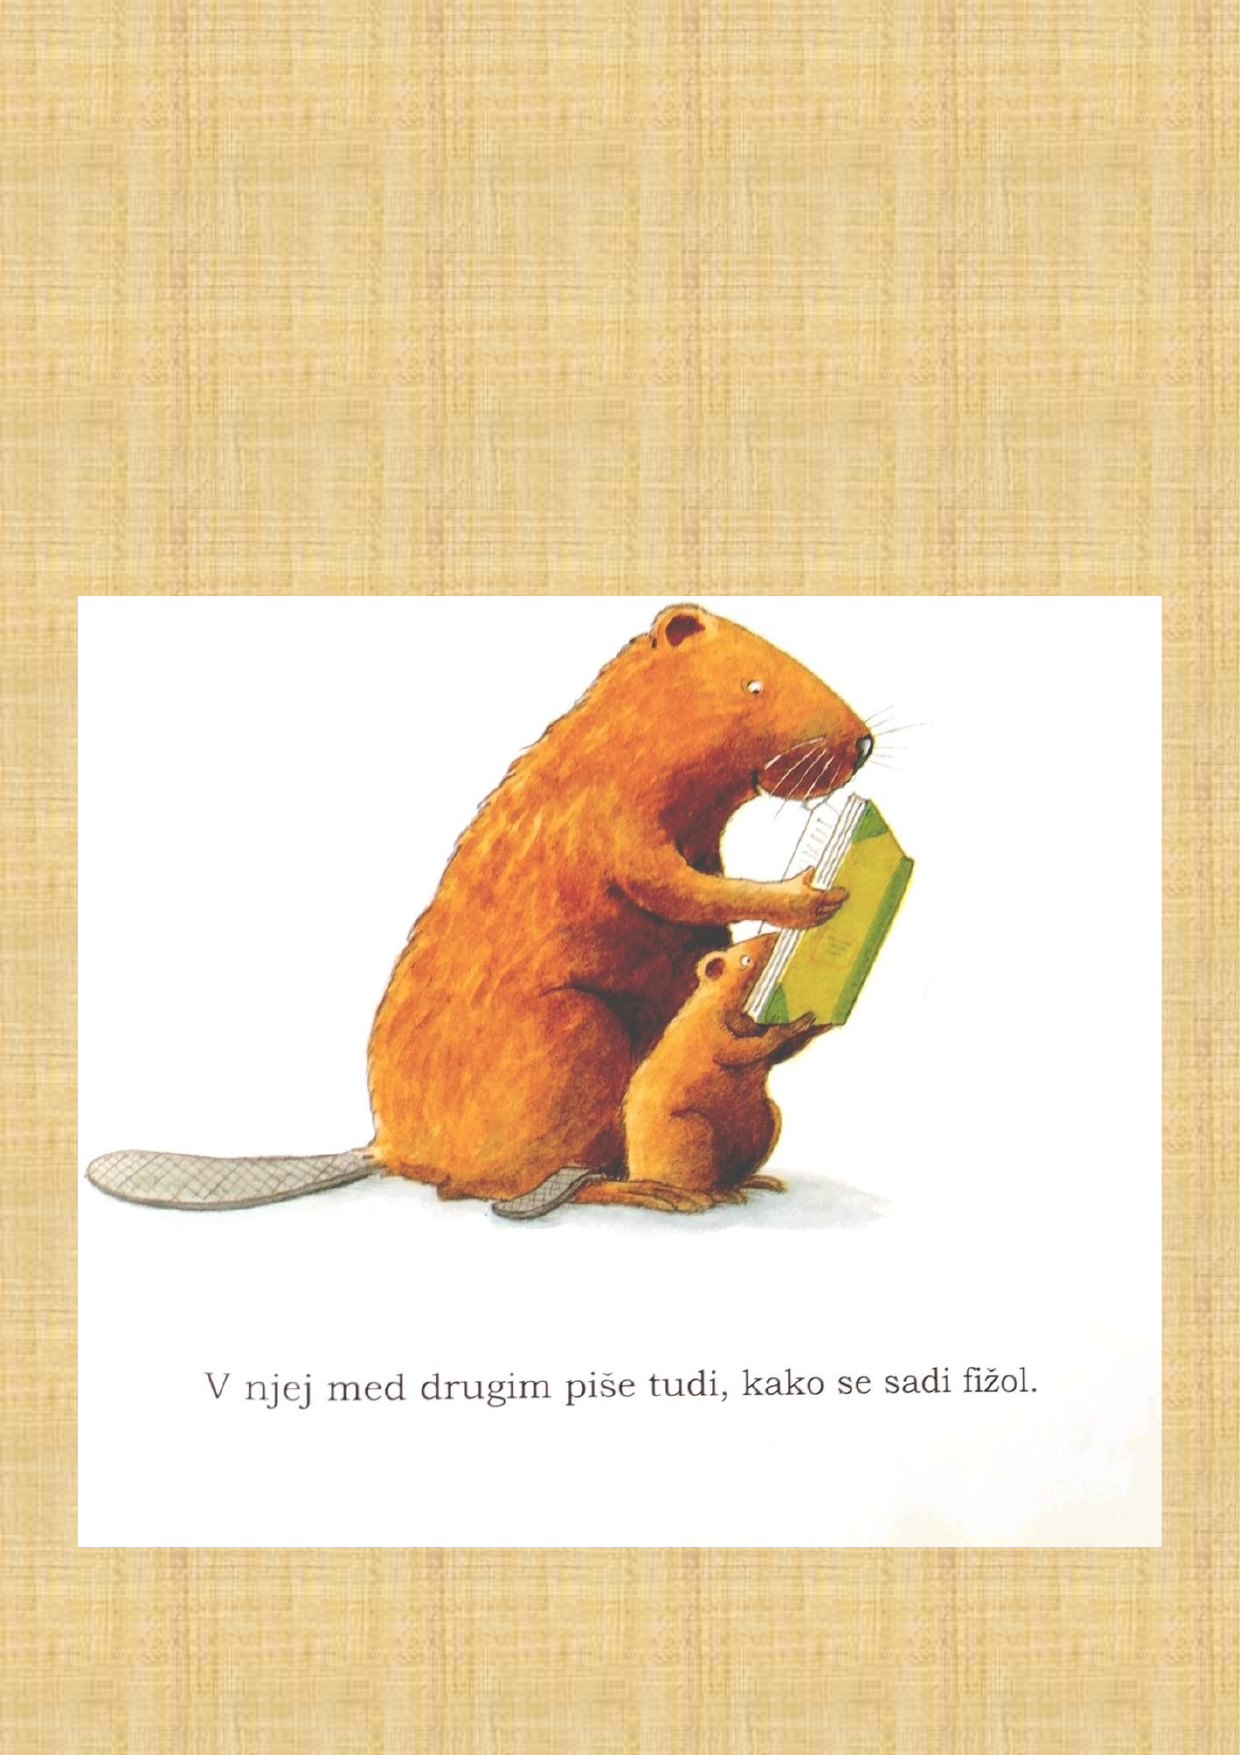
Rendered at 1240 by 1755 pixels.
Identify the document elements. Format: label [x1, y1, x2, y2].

text_box [77, 596, 1162, 1547]
picture [0, 0, 1240, 1755]
